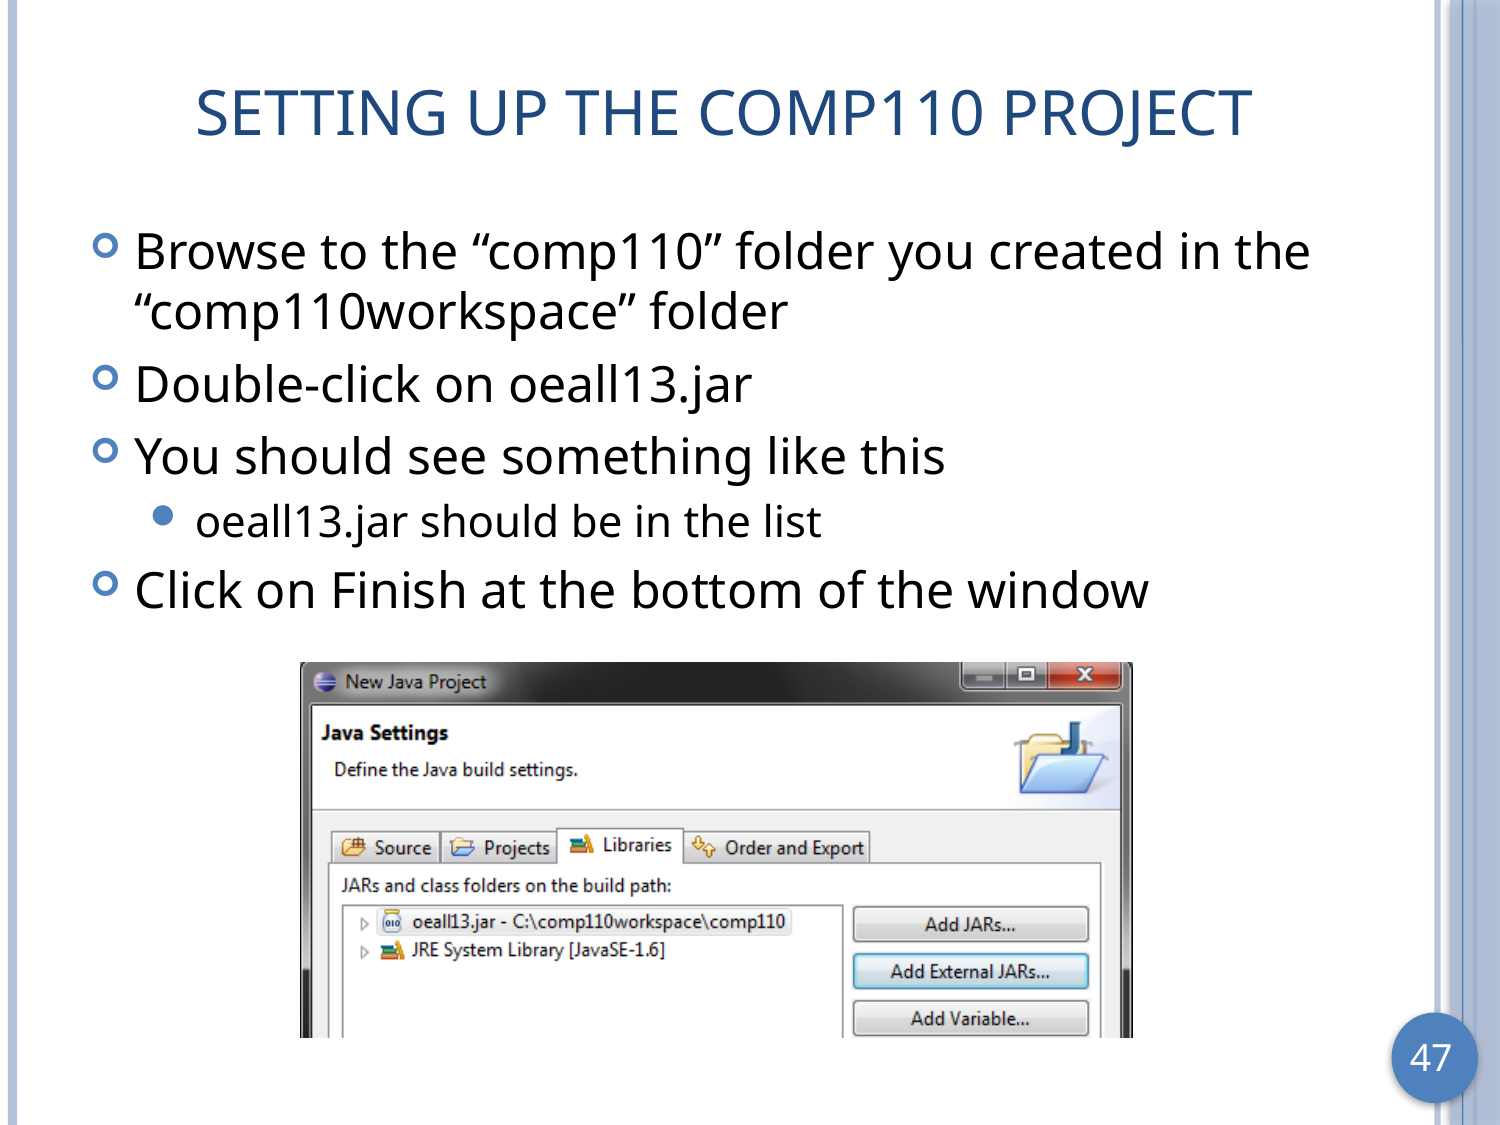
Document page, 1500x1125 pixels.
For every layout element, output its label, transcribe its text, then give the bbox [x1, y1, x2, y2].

picture [299, 661, 1134, 1038]
title Setting up the Comp110 Project [75, 45, 1375, 175]
list Browse to the “comp110” folder you created in the “comp110workspace” folder Double-click on oeall13.jar You should see something like this oeall13.jar should be in the list Click on Finish at the bottom of the window [75, 212, 1375, 663]
